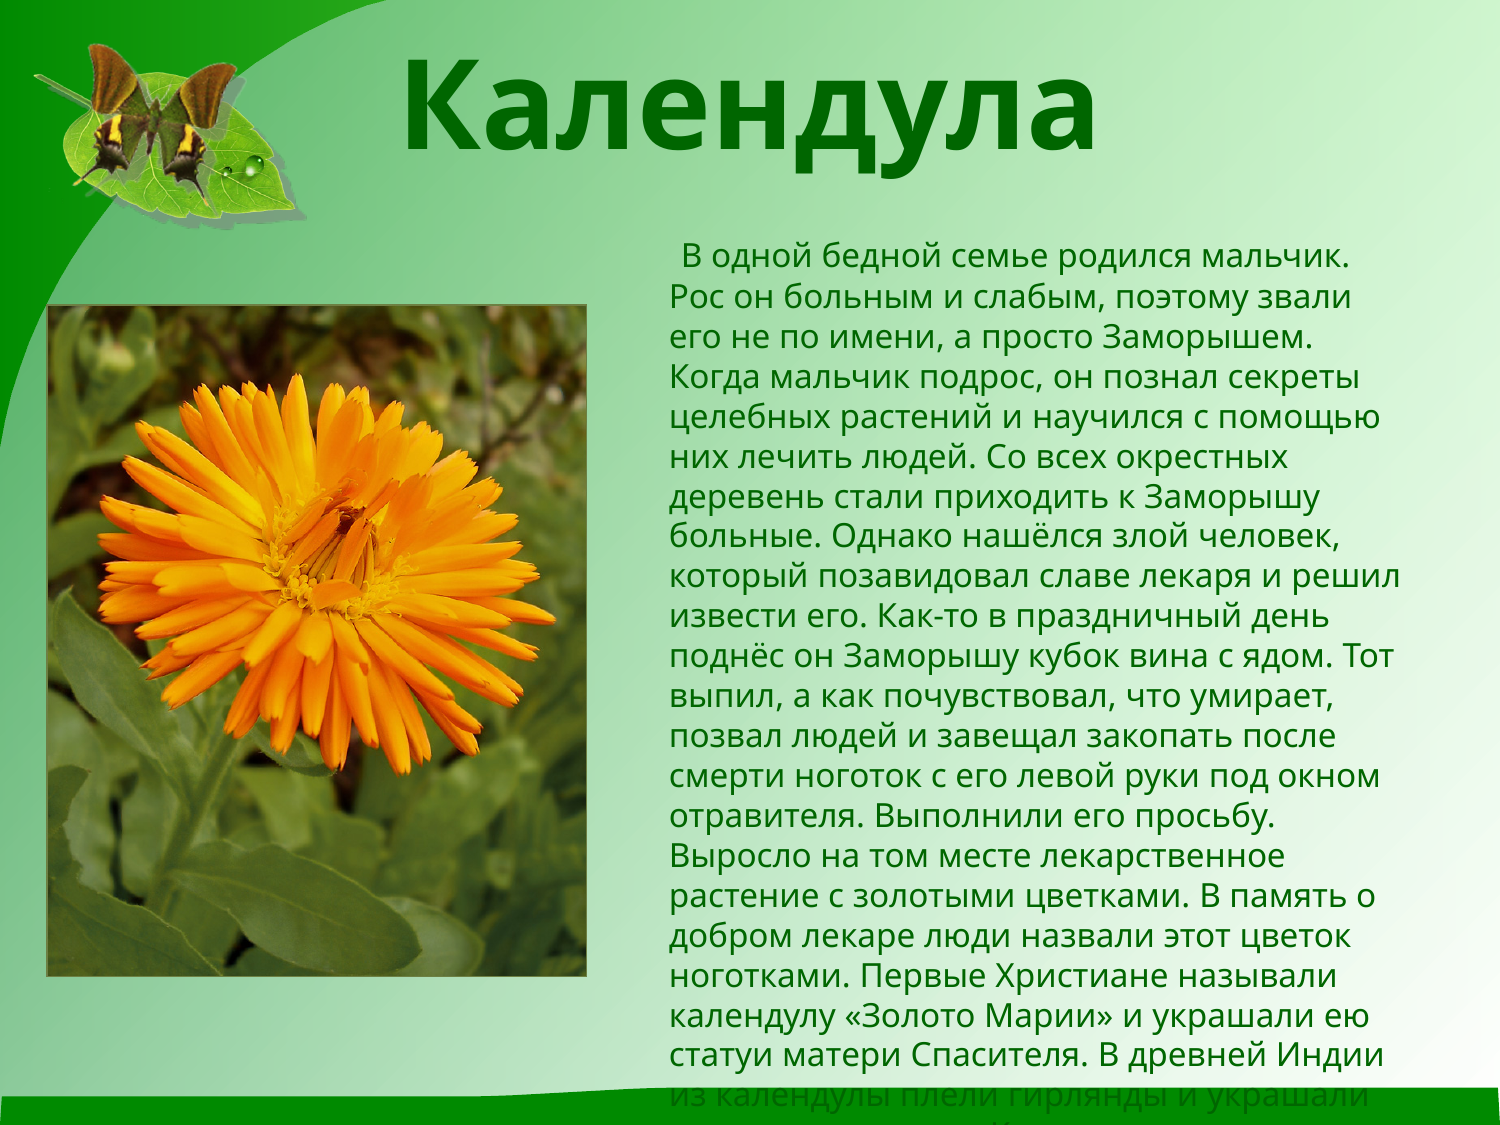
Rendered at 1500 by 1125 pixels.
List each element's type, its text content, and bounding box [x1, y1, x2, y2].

list В одной бедной семье родился мальчик. Рос он больным и слабым, поэтому звали его не по имени, а просто Заморышем. Когда мальчик подрос, он познал секреты целебных растений и научился с помощью них лечить людей. Со всех окрестных деревень стали приходить к Заморышу больные. Однако нашёлся злой человек, который позавидовал славе лекаря и решил извести его. Как-то в праздничный день поднёс он Заморышу кубок вина с ядом. Тот выпил, а как почувствовал, что умирает, позвал людей и завещал закопать после смерти ноготок с его левой руки под окном отравителя. Выполнили его просьбу. Выросло на том месте лекарственное растение с золотыми цветками. В память о добром лекаре люди назвали этот цветок ноготками. Первые Христиане называли календулу «Золото Марии» и украшали ею статуи матери Спасителя. В древней Индии из календулы плели гирлянды и украшали ими статуи святых. Календулу называют иногда «невеста лета» из-за тенденции цветка поворачиваться за солнцем. [597, 222, 1419, 1044]
picture [24, 37, 300, 229]
title Календула [74, 116, 1426, 233]
picture [46, 304, 587, 978]
